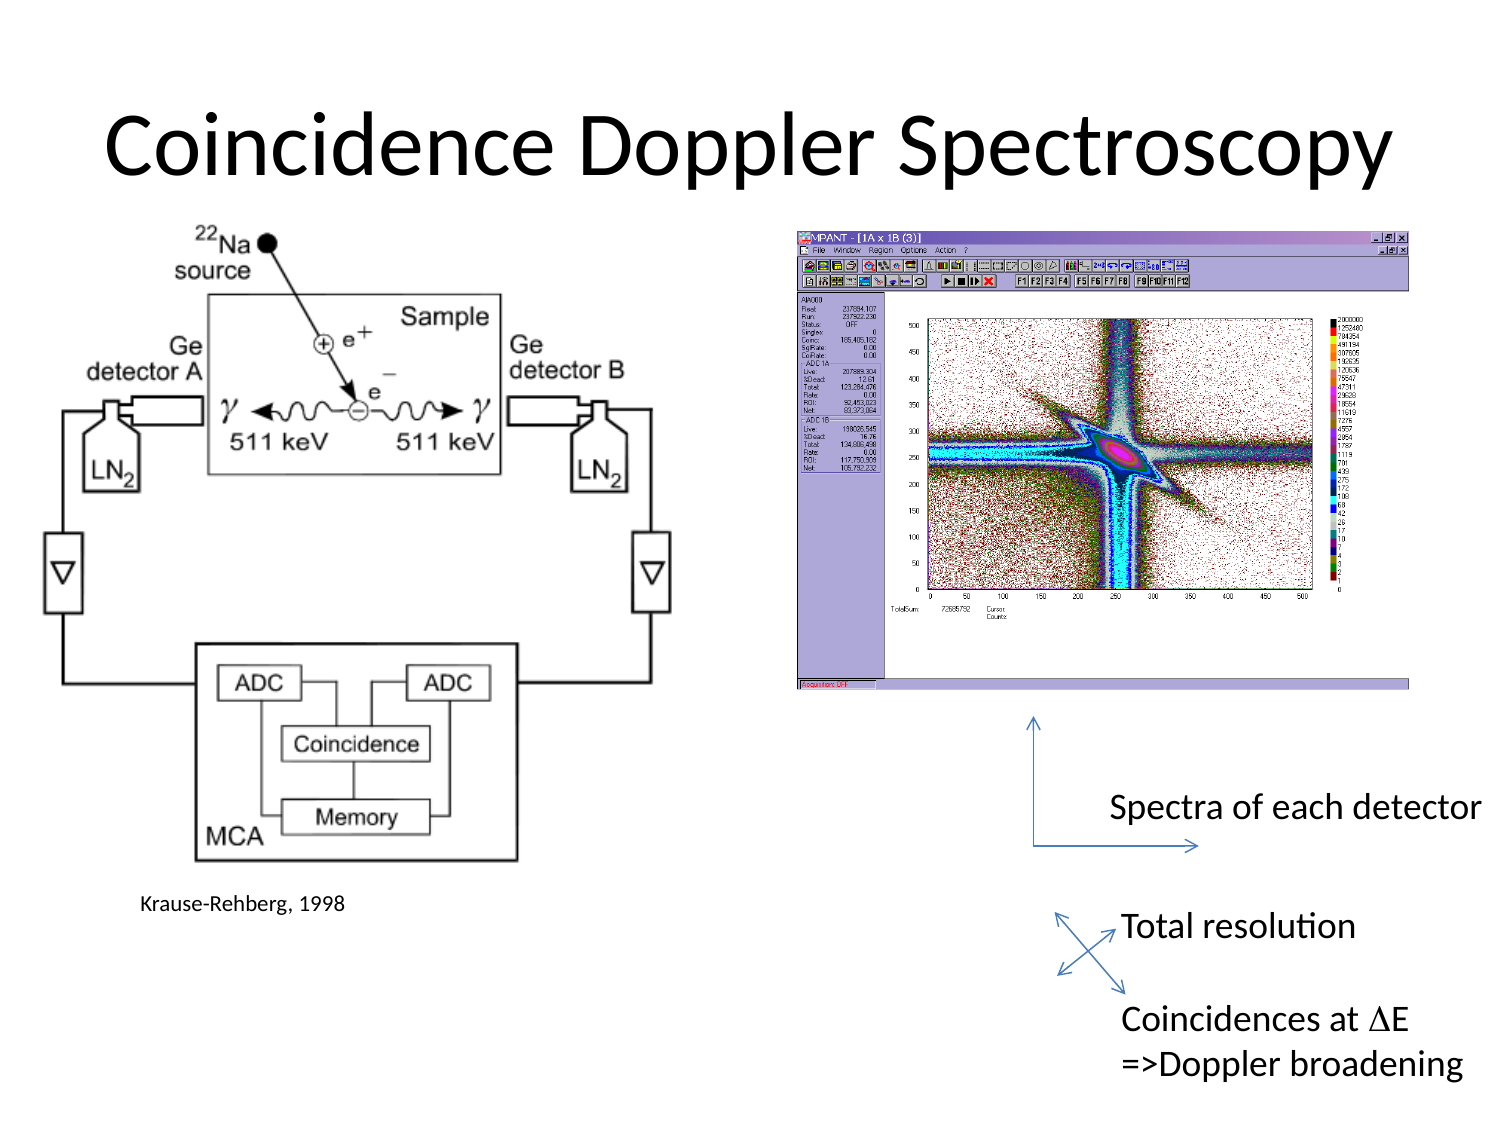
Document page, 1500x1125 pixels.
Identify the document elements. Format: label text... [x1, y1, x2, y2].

picture [29, 207, 686, 877]
text_box Spectra of each detector [1094, 775, 1498, 835]
title Coincidence Doppler Spectroscopy [75, 45, 1425, 233]
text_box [1054, 911, 1126, 995]
text_box Krause-Rehberg, 1998 [125, 885, 361, 924]
text_box Coincidences at DE =>Doppler broadening [1106, 986, 1480, 1091]
text_box Total resolution [1105, 893, 1372, 953]
picture [796, 231, 1409, 691]
